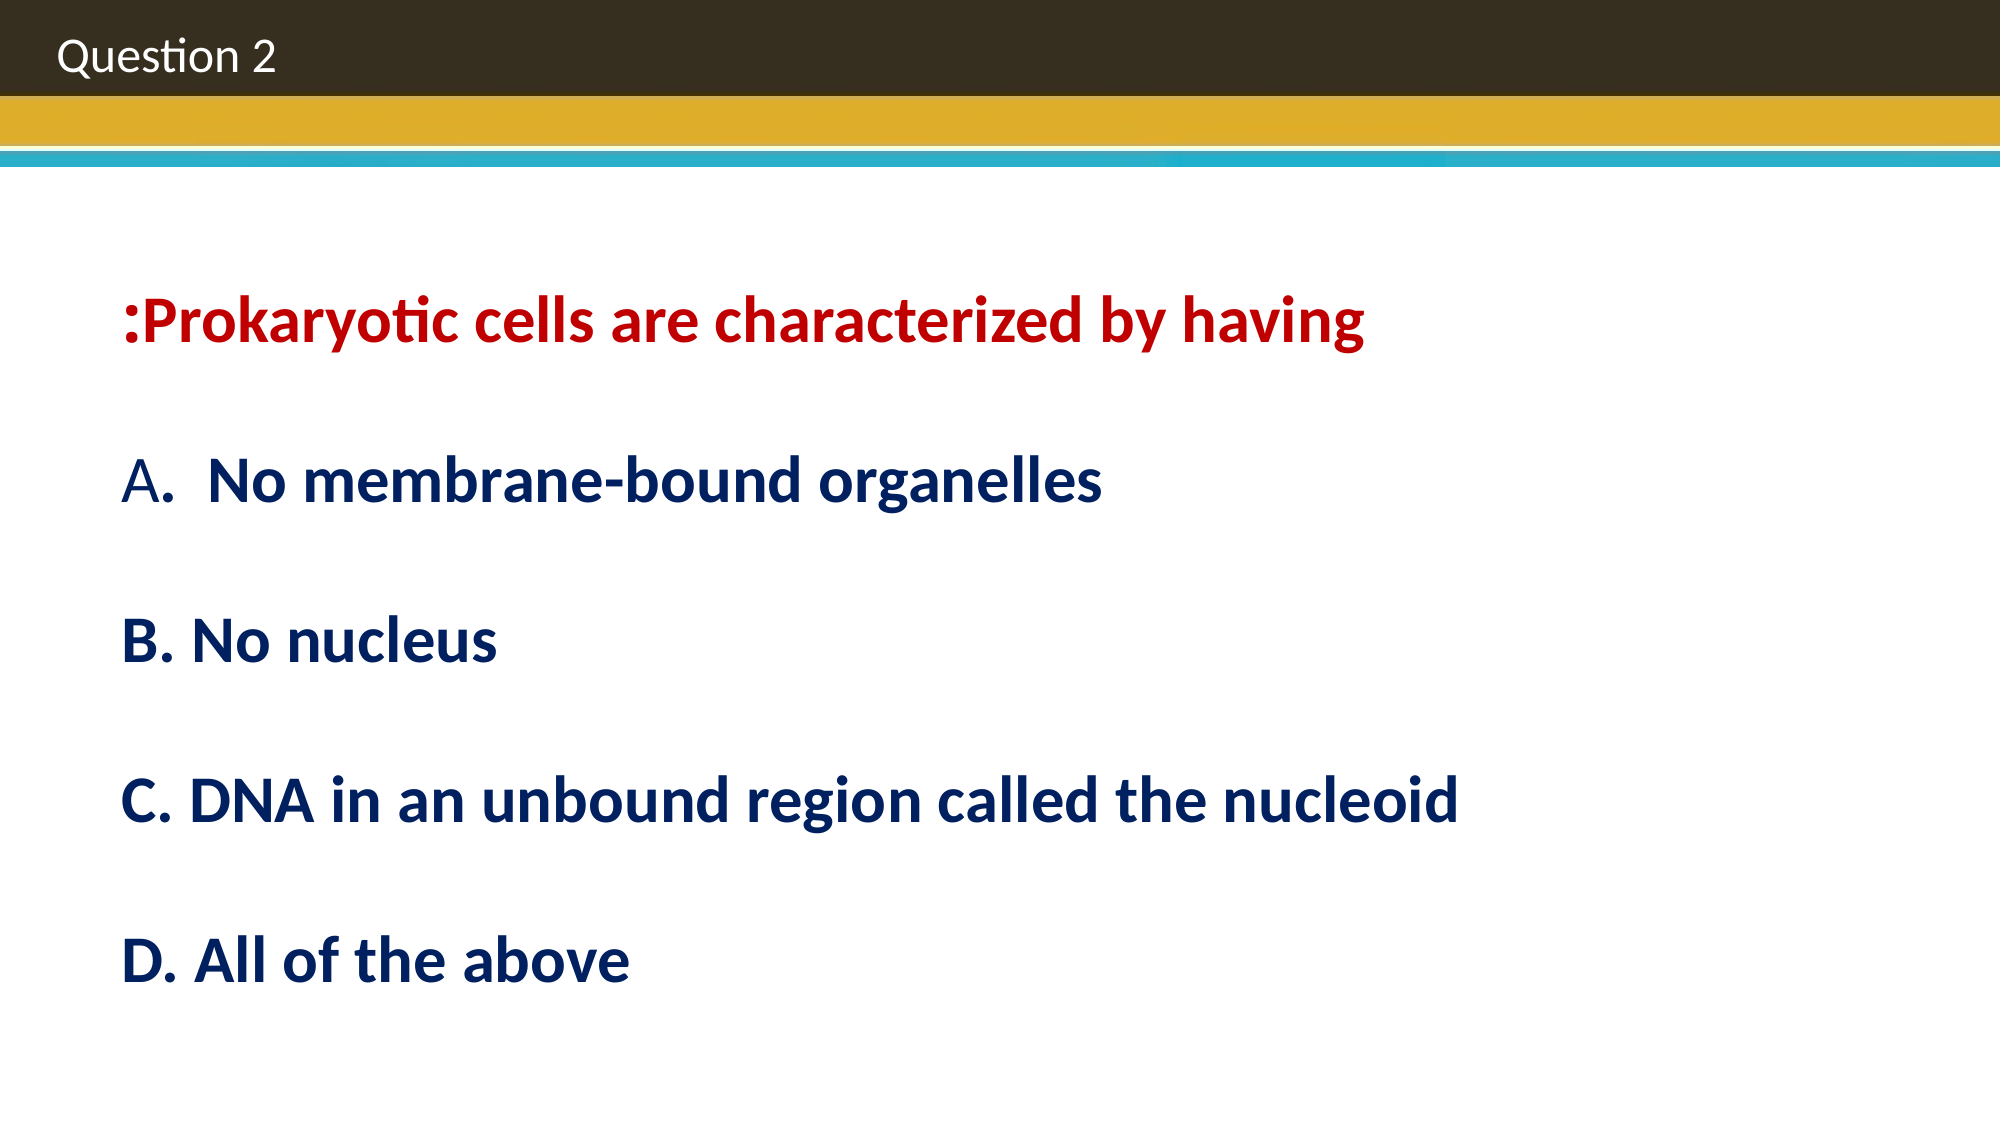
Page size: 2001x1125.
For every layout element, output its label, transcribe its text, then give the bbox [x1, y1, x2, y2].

text_box Prokaryotic cells are characterized by having: A. No membrane-bound organelles B. No nucleus C. DNA in an unbound region called the nucleoid D. All of the above [106, 208, 1477, 1003]
text_box Question 2 [41, 14, 293, 90]
picture [0, 0, 2000, 167]
